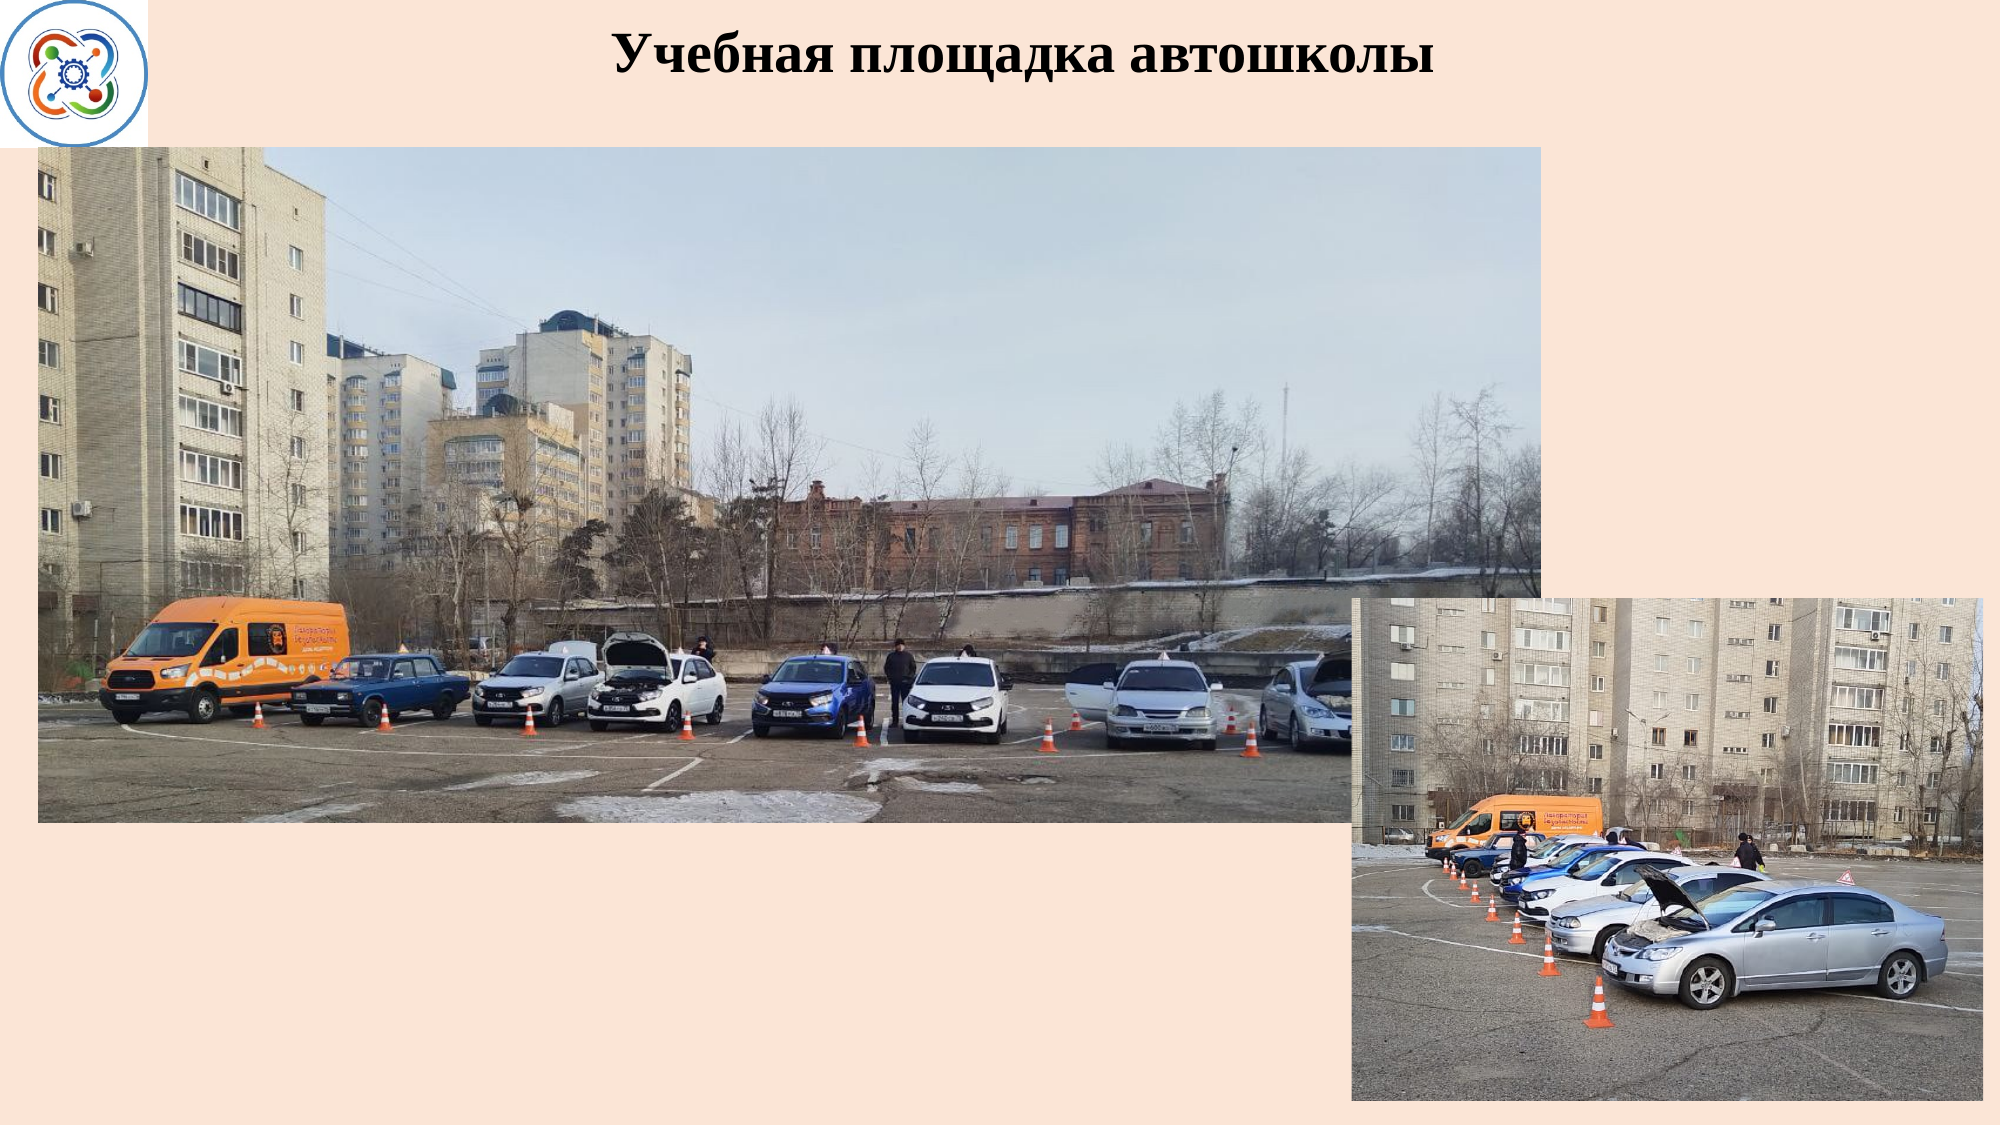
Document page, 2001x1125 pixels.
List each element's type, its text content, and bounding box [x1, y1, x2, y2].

text_box Учебная площадка автошколы [150, 0, 1937, 92]
picture [0, 0, 1984, 1101]
